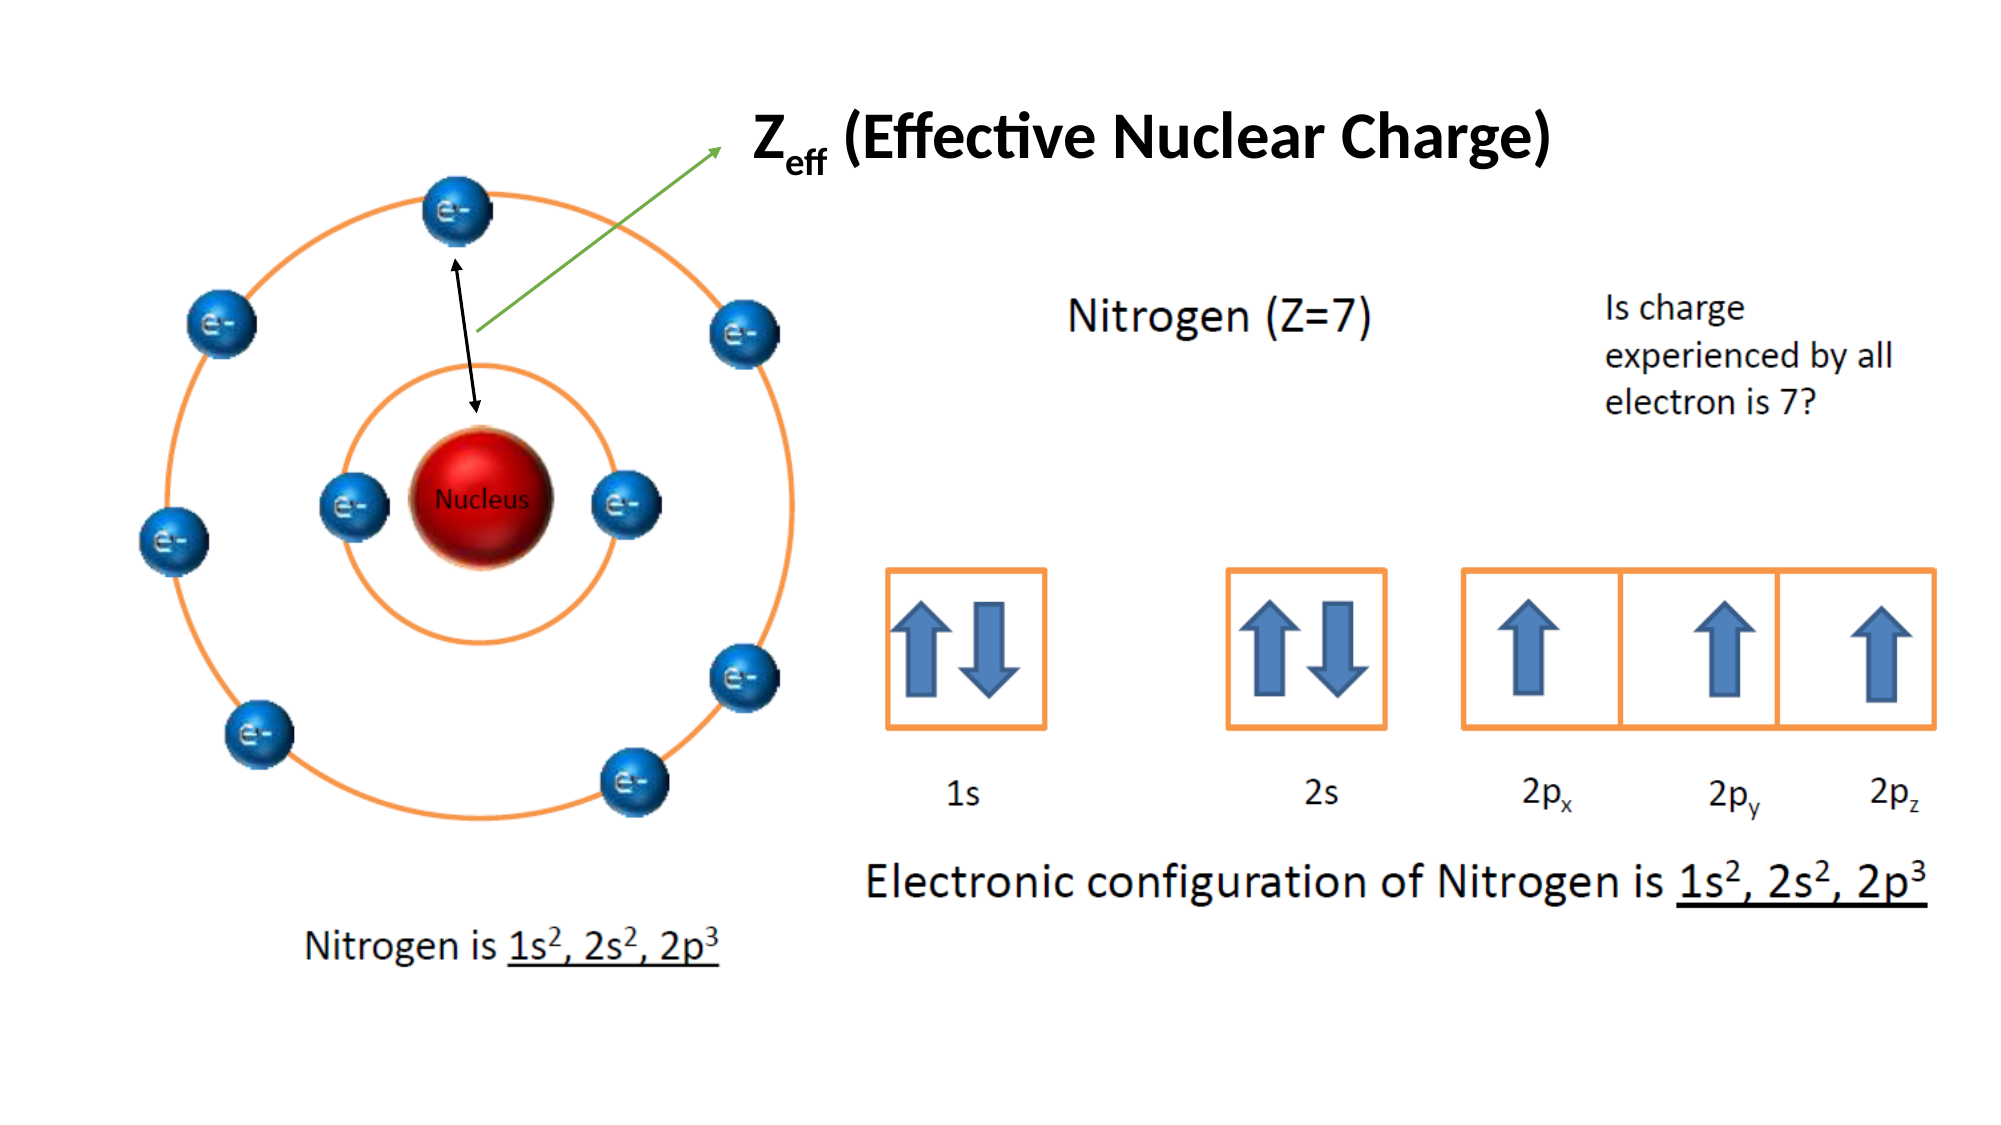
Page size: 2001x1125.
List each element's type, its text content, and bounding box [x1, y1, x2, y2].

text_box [454, 258, 477, 414]
picture [15, 116, 1969, 1009]
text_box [476, 146, 722, 332]
text_box Zeff (Effective Nuclear Charge) [738, 84, 1570, 191]
